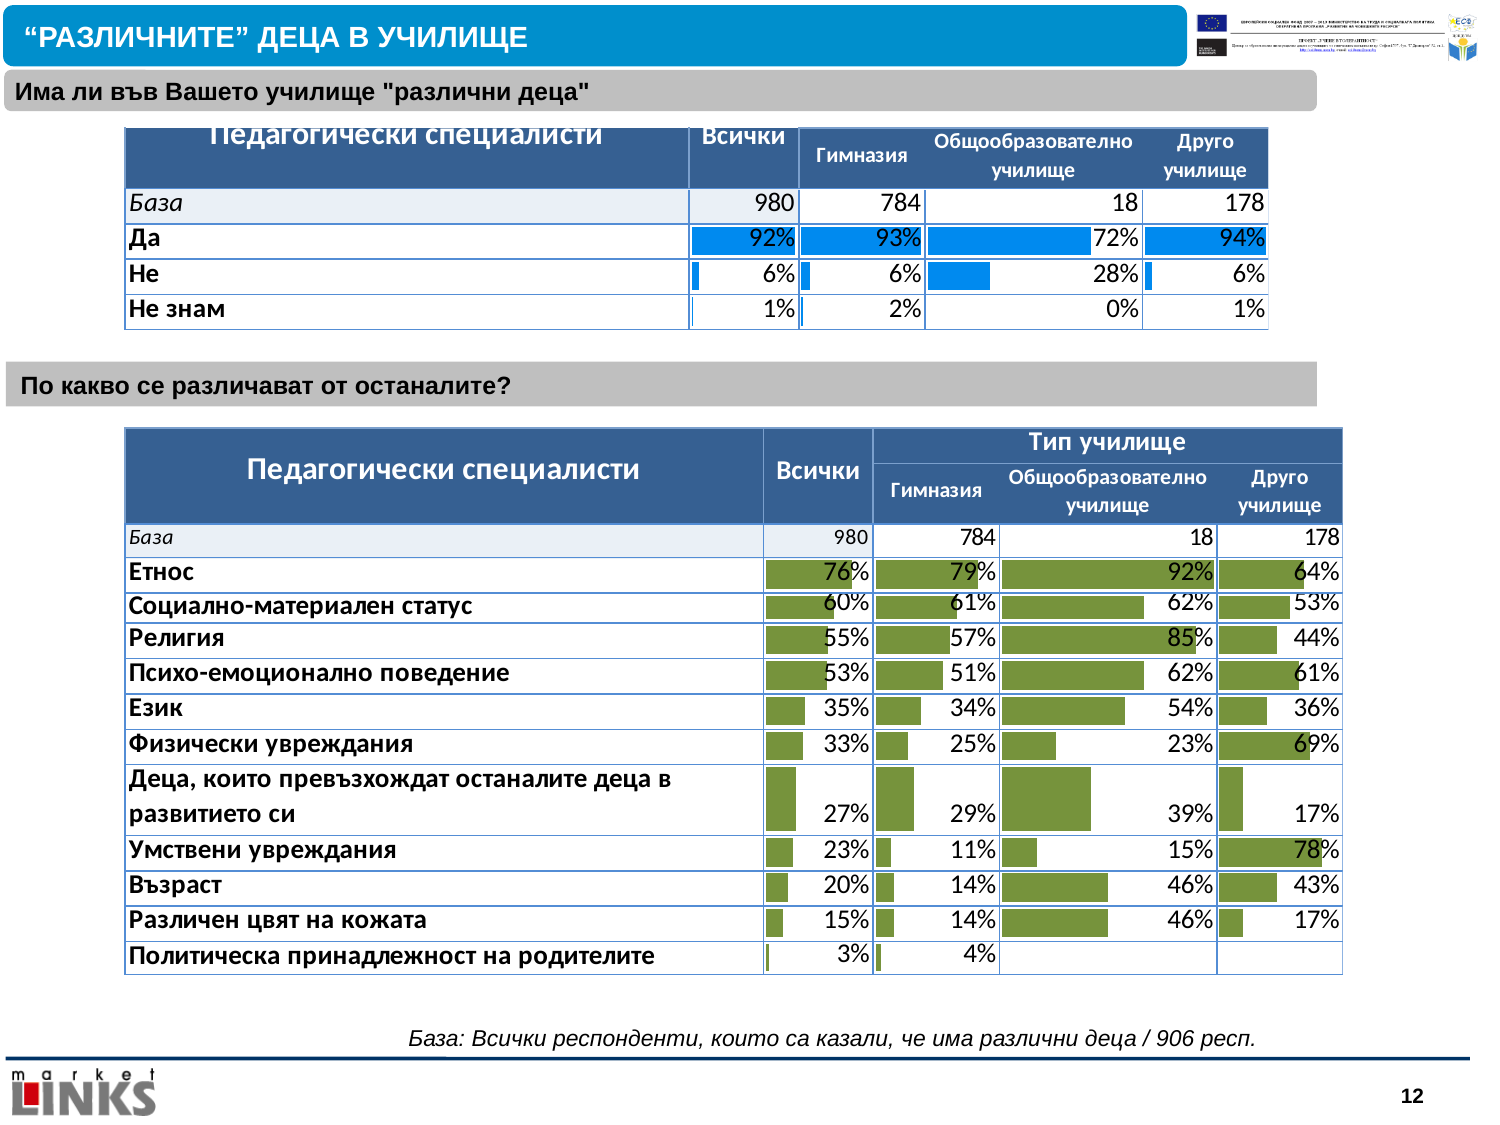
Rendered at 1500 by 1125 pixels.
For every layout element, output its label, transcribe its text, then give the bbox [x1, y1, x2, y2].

picture [1194, 14, 1479, 72]
text_box База: Всички респонденти, които са казали, че има различни деца / 906 респ. [159, 1015, 1500, 1058]
text_box “РАЗЛИЧНИТЕ” ДЕЦА В УЧИЛИЩЕ [8, 11, 1297, 62]
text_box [123, 126, 1271, 332]
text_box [123, 427, 1345, 977]
text_box По какво се различават от останалите? [5, 361, 1317, 407]
text_box Има ли във Вашето училище "различни деца" [0, 68, 1311, 113]
picture [11, 1068, 156, 1116]
